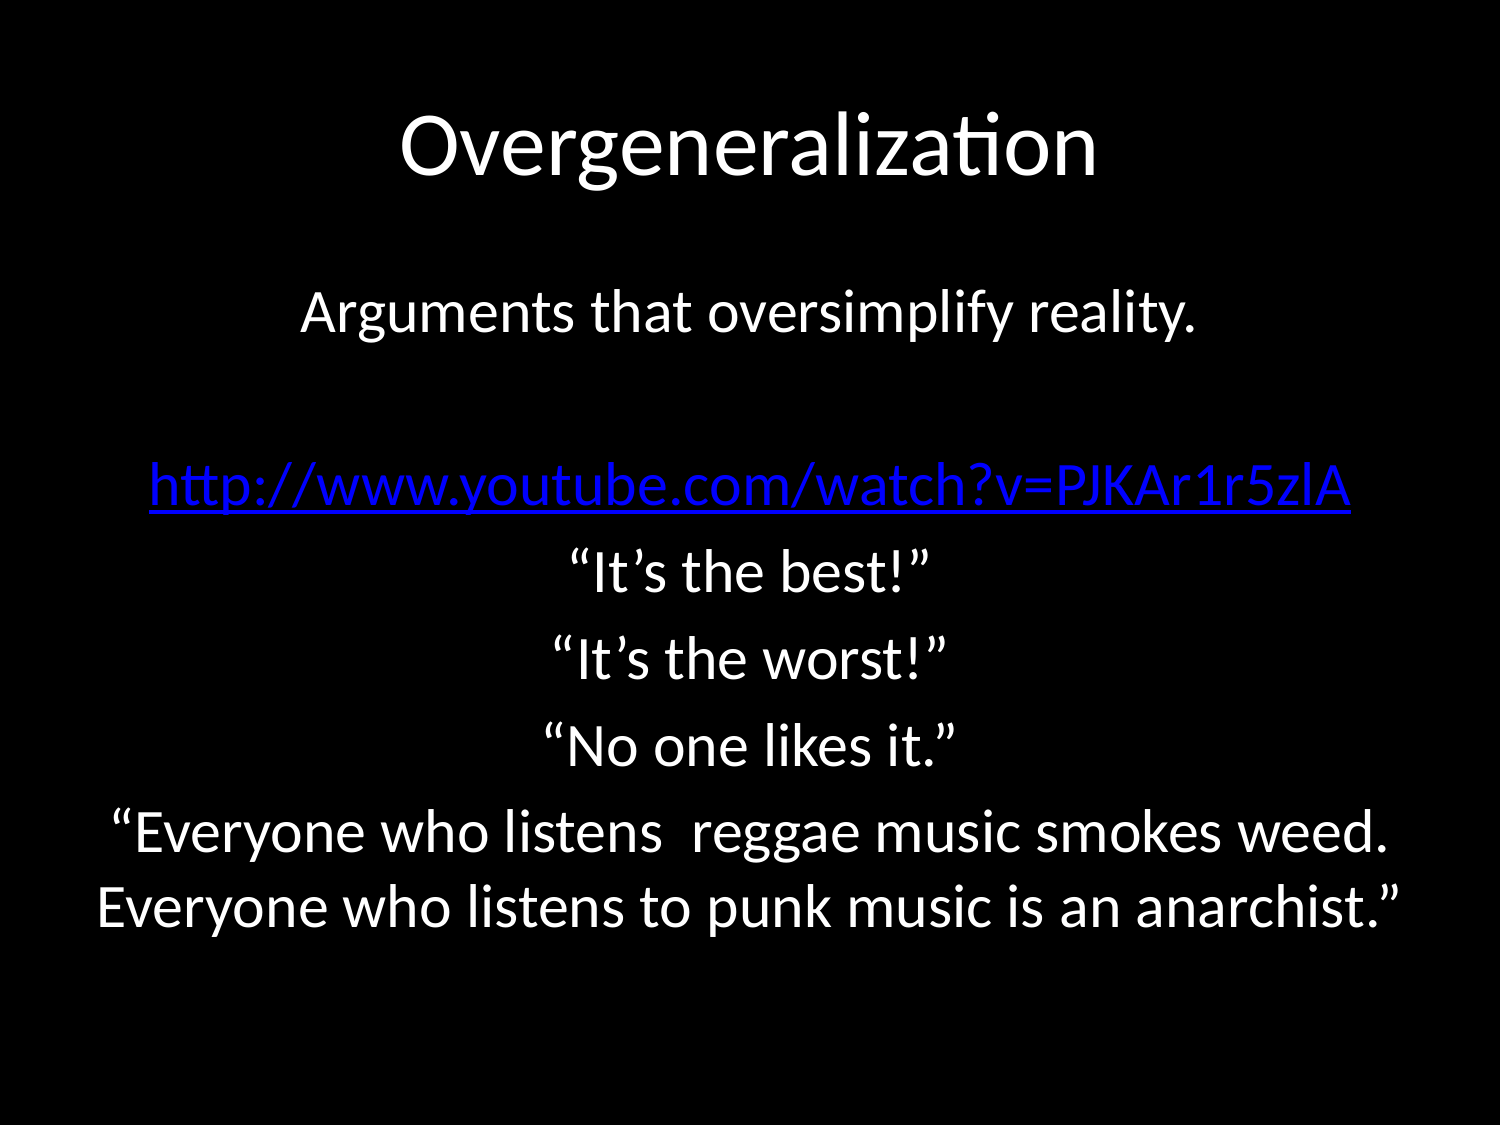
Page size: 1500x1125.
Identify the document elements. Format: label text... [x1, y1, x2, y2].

title Overgeneralization [75, 45, 1425, 233]
list Arguments that oversimplify reality. http://www.youtube.com/watch?v=PJKAr1r5zlA “It’s the best!” “It’s the worst!” “No one likes it.” “Everyone who listens reggae music smokes weed. Everyone who listens to punk music is an anarchist.” [75, 262, 1425, 1005]
